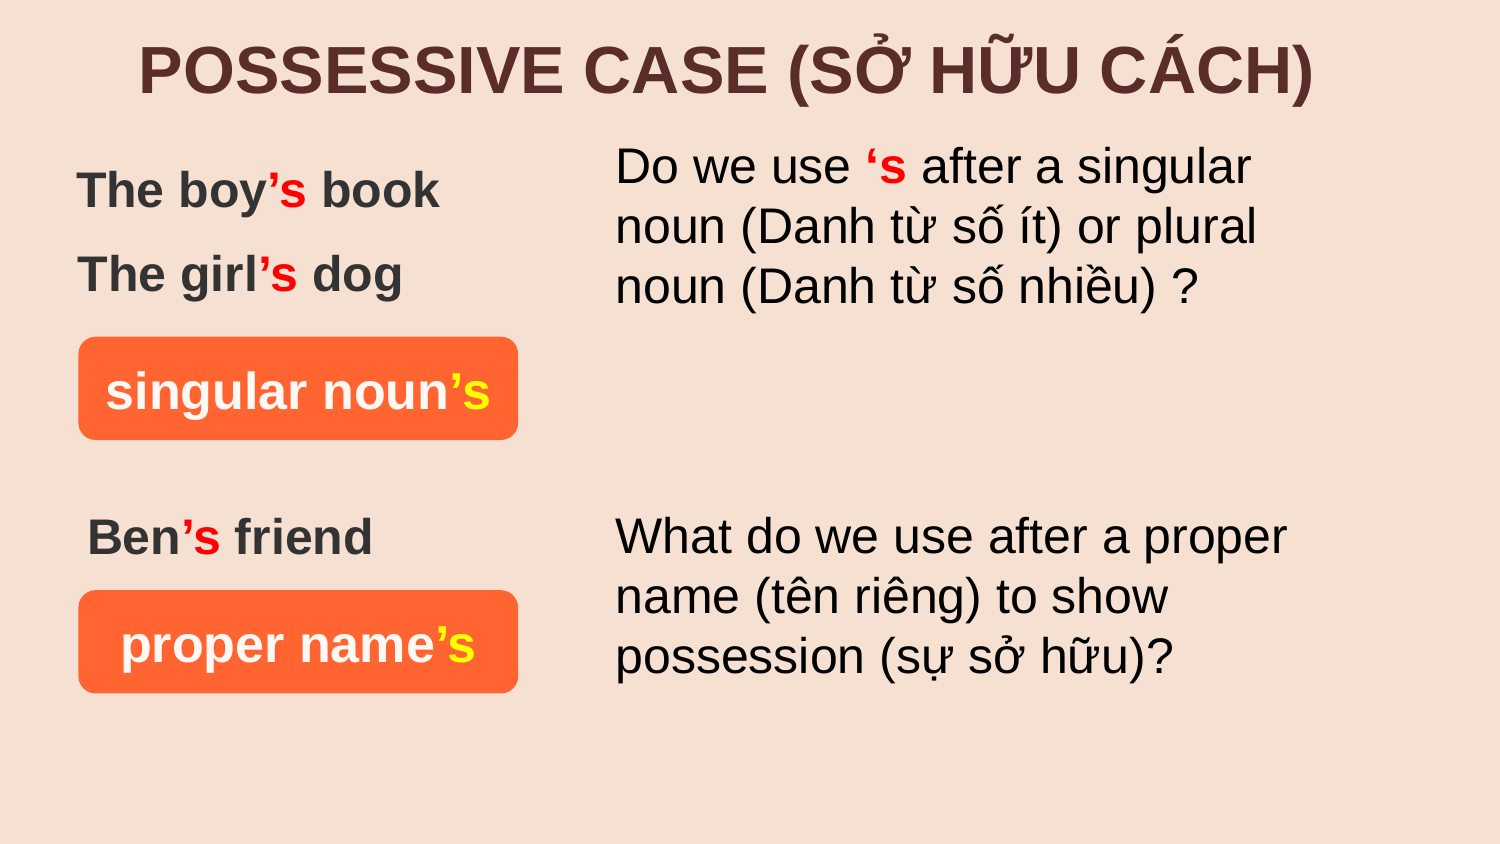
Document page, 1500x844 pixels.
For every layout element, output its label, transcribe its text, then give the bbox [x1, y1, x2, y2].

text_box What do we use after a proper name (tên riêng) to show possession (sự sở hữu)? [601, 496, 1316, 692]
text_box Ben’s friend [51, 497, 530, 573]
text_box POSSESSIVE CASE (SỞ HỮU CÁCH) [8, 17, 1447, 116]
text_box proper name’s [78, 590, 519, 694]
text_box singular noun’s [78, 336, 519, 441]
text_box The girl’s dog [41, 234, 520, 309]
text_box Do we use ‘s after a singular noun (Danh từ số ít) or plural noun (Danh từ số nhiều) ? [601, 126, 1316, 322]
text_box The boy’s book [40, 150, 519, 225]
